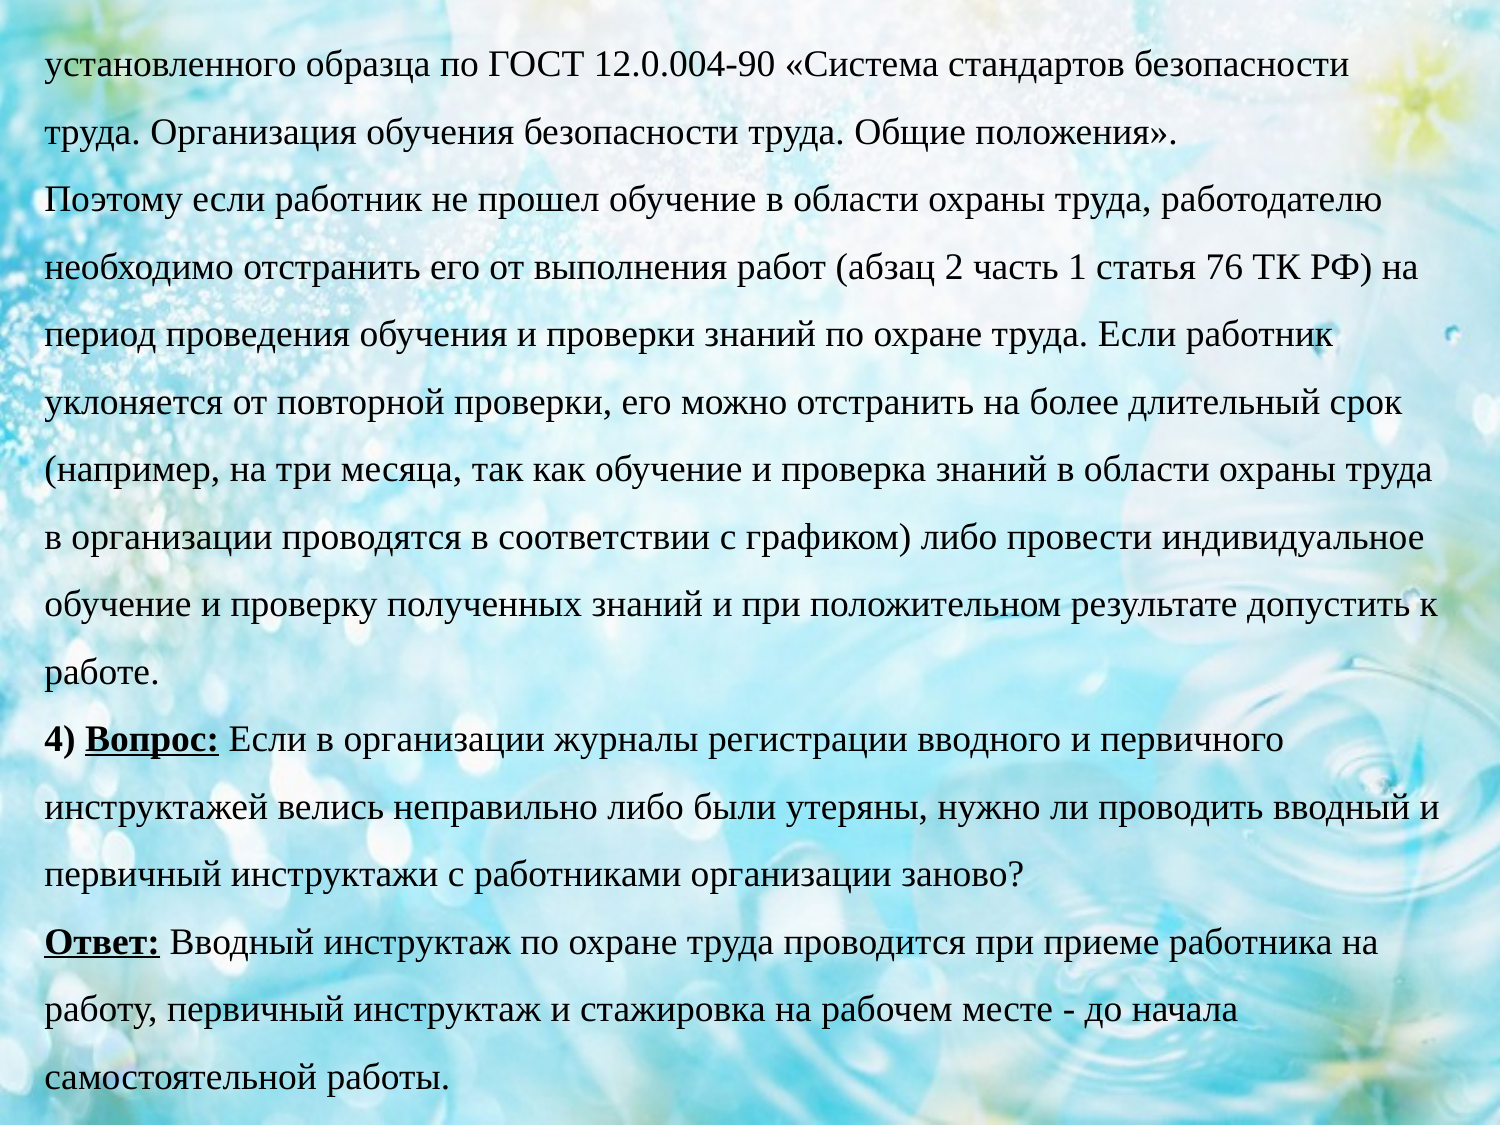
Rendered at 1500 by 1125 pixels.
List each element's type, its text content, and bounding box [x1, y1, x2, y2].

title установленного образца по ГОСТ 12.0.004-90 «Система стандартов безопасности труда. Организация обучения безопасности труда. Общие положения». Поэтому если работник не прошел обучение в области охраны труда, работодателю необходимо отстранить его от выполнения работ (абзац 2 часть 1 статья 76 ТК РФ) на период проведения обучения и проверки знаний по охране труда. Если работник уклоняется от повторной проверки, его можно отстранить на более длительный срок (например, на три месяца, так как обучение и проверка знаний в области охраны труда в организации проводятся в соответствии с графиком) либо провести индивидуальное обучение и проверку полученных знаний и при положительном результате допустить к работе. 4) Вопрос: Если в организации журналы регистрации вводного и первичного инструктажей велись неправильно либо были утеряны, нужно ли проводить вводный и первичный инструктажи с работниками организации заново? Ответ: Вводный инструктаж по охране труда проводится при приеме работника на работу, первичный инструктаж и стажировка на рабочем месте - до начала самостоятельной работы. [29, 19, 1471, 1094]
picture [0, 0, 1500, 1125]
